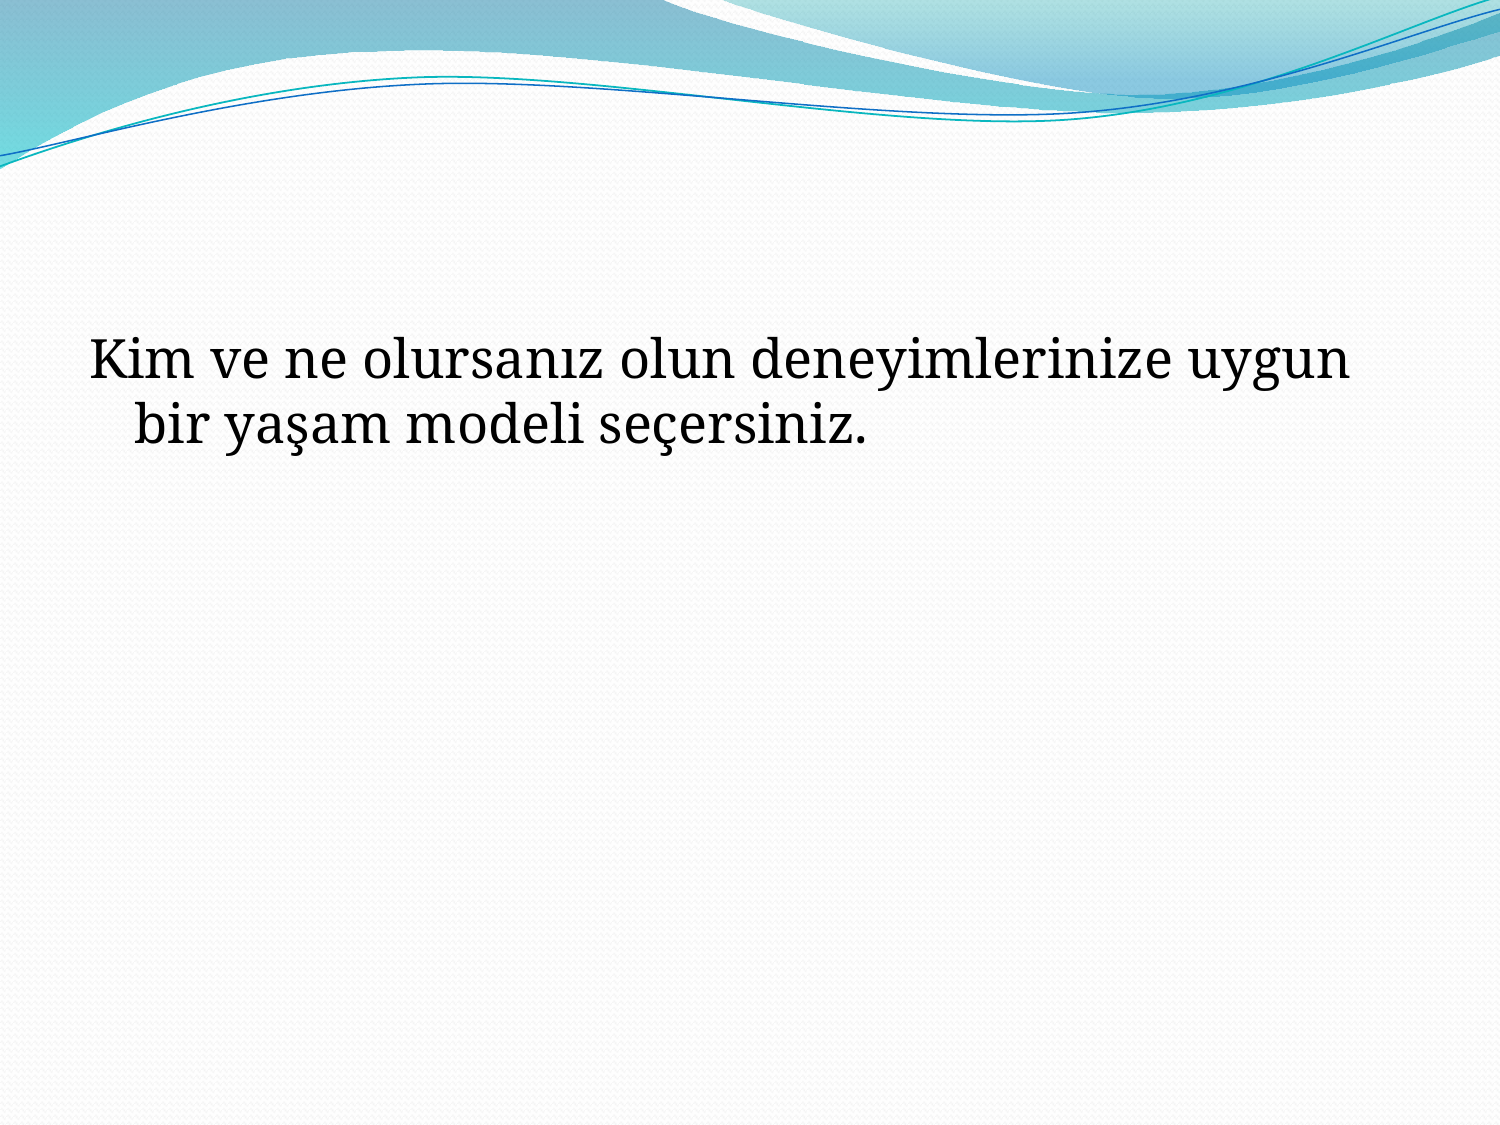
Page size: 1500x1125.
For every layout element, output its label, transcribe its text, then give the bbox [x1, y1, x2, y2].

list Kim ve ne olursanız olun deneyimlerinize uygun bir yaşam modeli seçersiniz. [75, 317, 1425, 1038]
